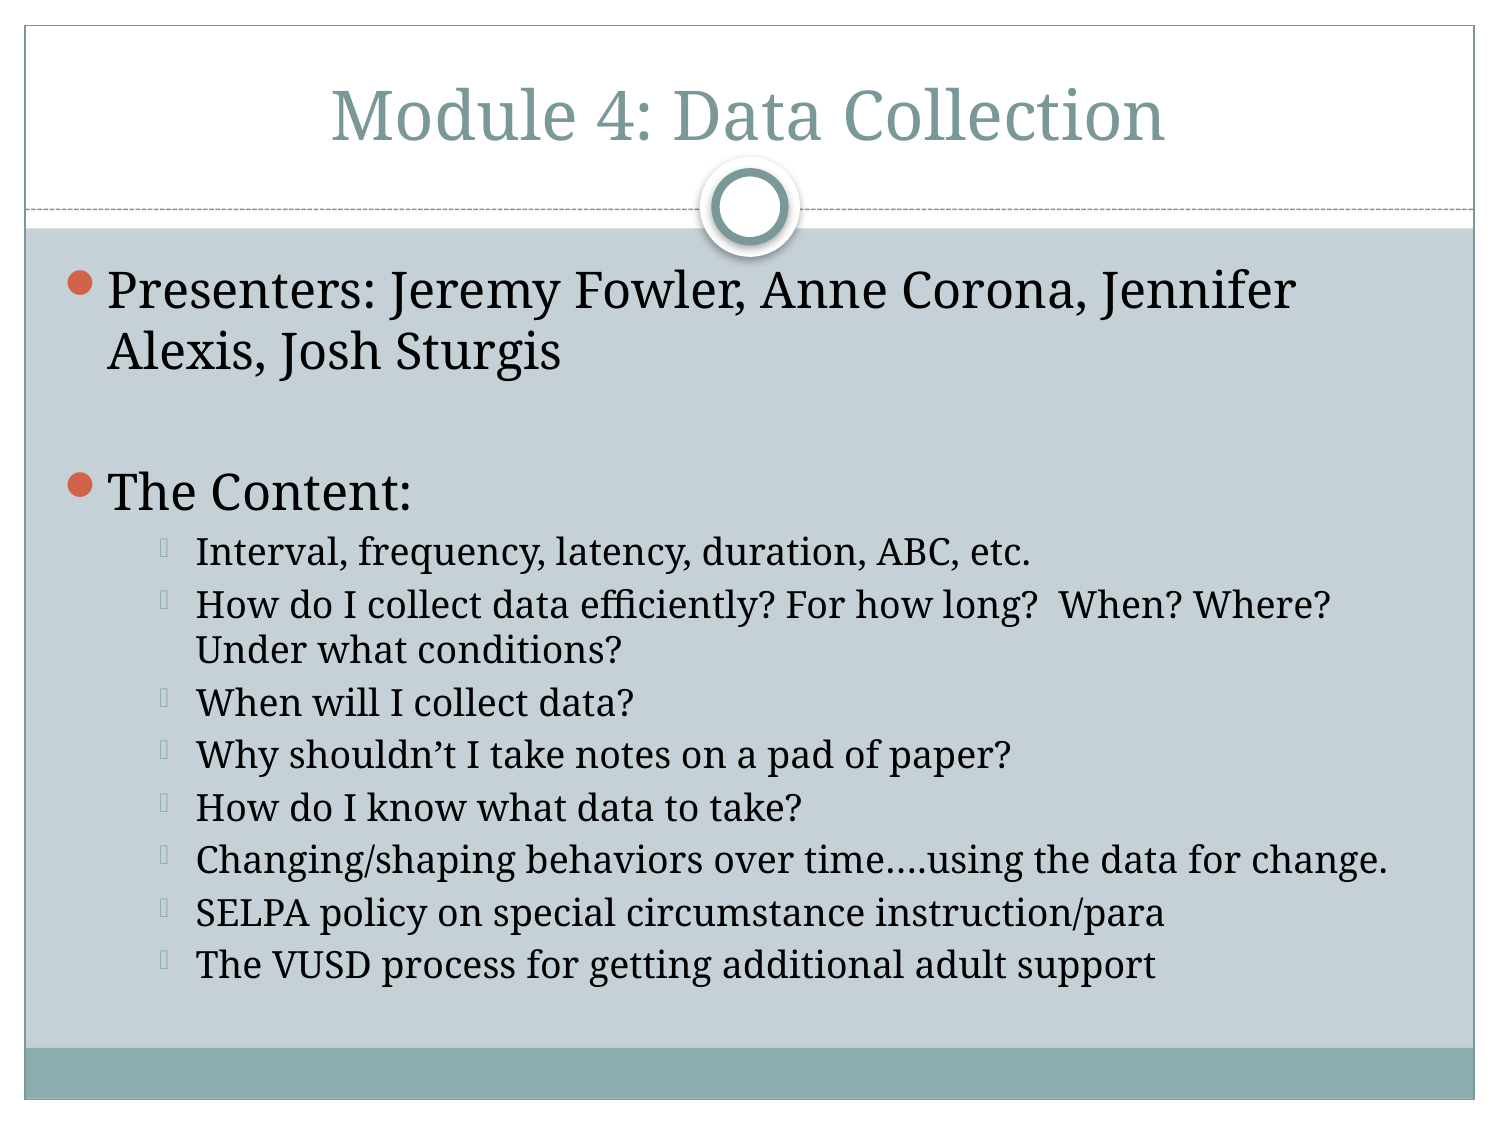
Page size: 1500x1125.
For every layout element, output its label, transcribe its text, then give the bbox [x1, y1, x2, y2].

title Module 4: Data Collection [49, 37, 1450, 162]
list Presenters: Jeremy Fowler, Anne Corona, Jennifer Alexis, Josh Sturgis The Content: Interval, frequency, latency, duration, ABC, etc. How do I collect data efficiently? For how long? When? Where? Under what conditions? When will I collect data? Why shouldn’t I take notes on a pad of paper? How do I know what data to take? Changing/shaping behaviors over time….using the data for change. SELPA policy on special circumstance instruction/para The VUSD process for getting additional adult support [49, 250, 1445, 1001]
